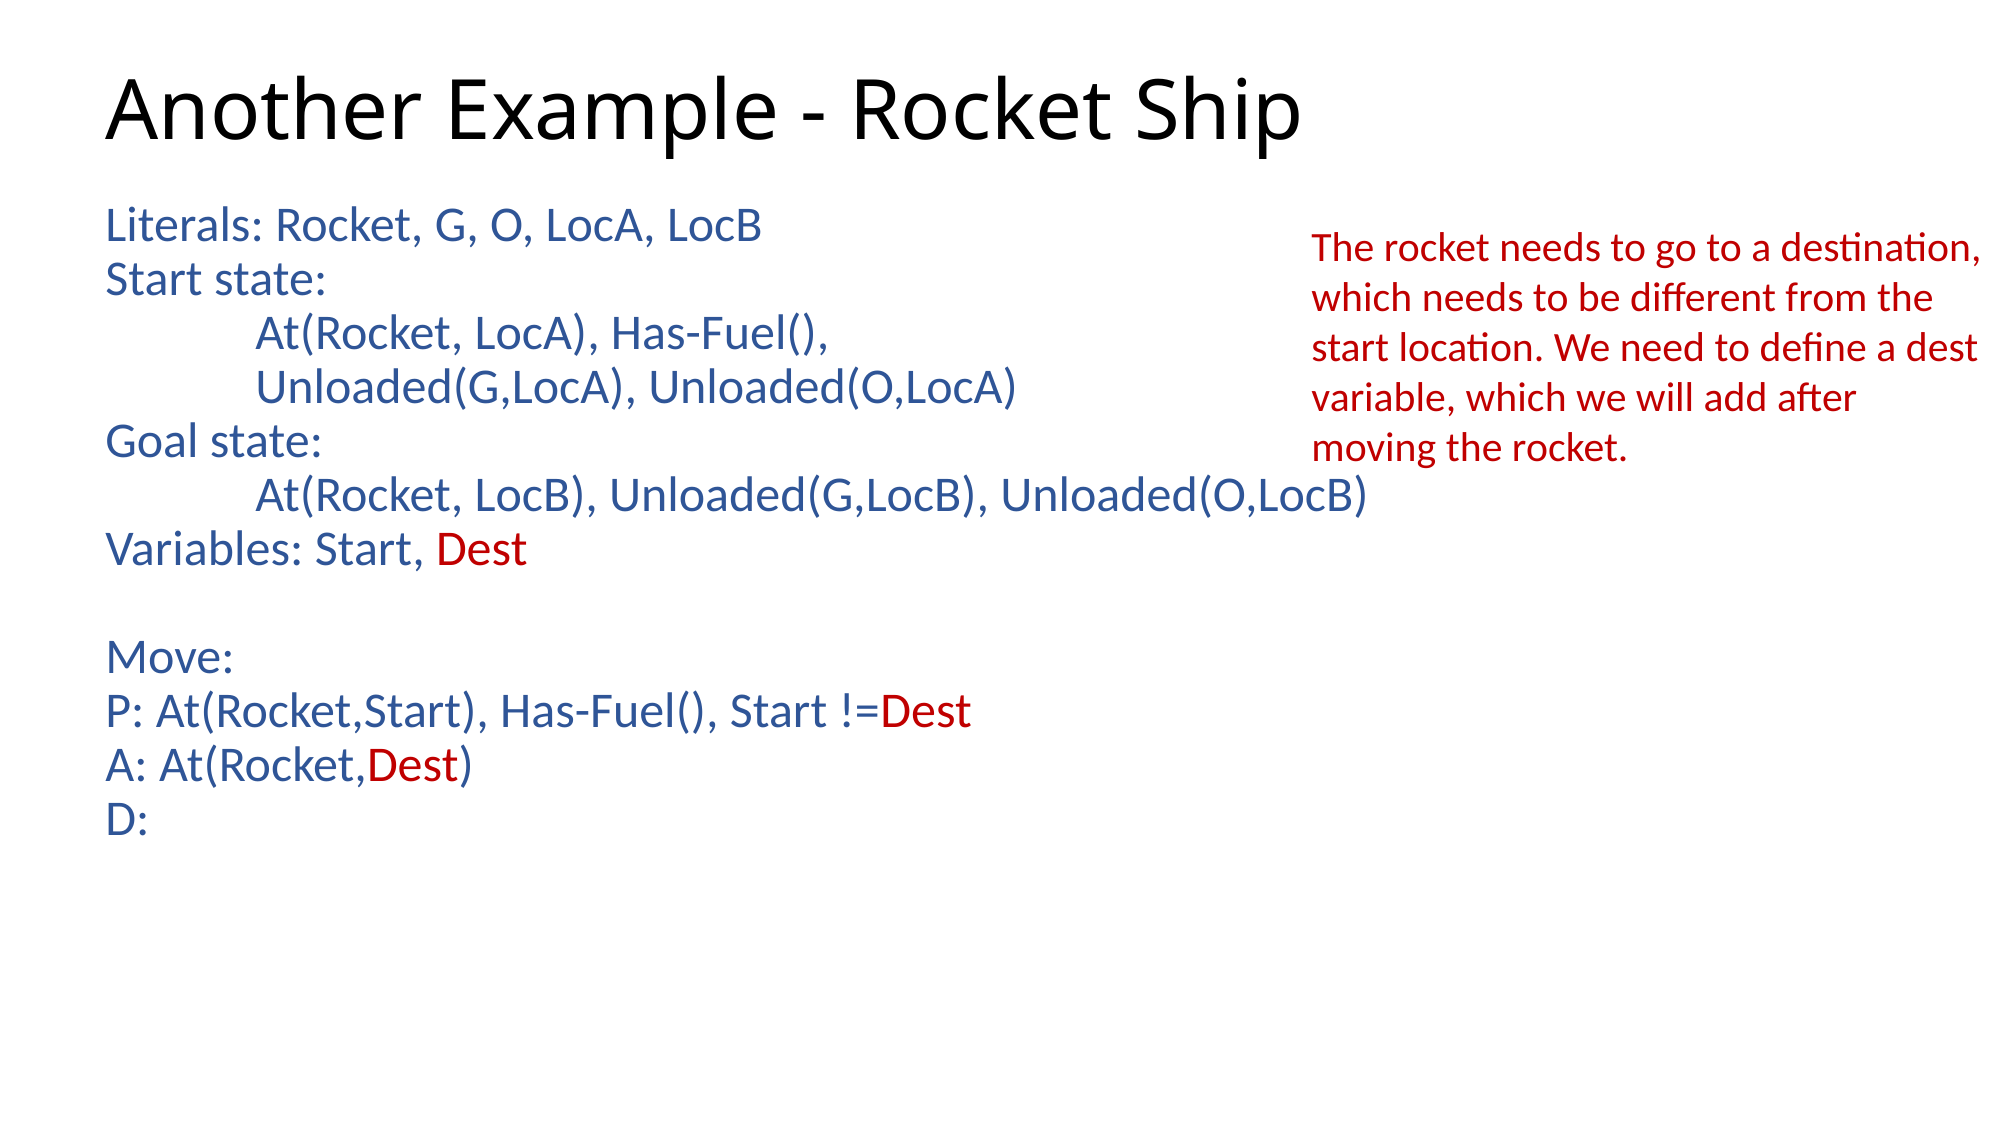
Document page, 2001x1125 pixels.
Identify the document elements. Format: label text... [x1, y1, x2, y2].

list Literals: Rocket, G, O, LocA, LocB Start state: At(Rocket, LocA), Has-Fuel(), Unloaded(G,LocA), Unloaded(O,LocA) Goal state: At(Rocket, LocB), Unloaded(G,LocB), Unloaded(O,LocB) Variables: Start, Dest Move: P: At(Rocket,Start), Has-Fuel(), Start !=Dest A: At(Rocket,Dest) D: [90, 191, 1516, 934]
text_box The rocket needs to go to a destination, which needs to be different from the start location. We need to define a dest variable, which we will add after moving the rocket. [1296, 212, 2000, 477]
title Another Example - Rocket Ship [90, 60, 1816, 164]
